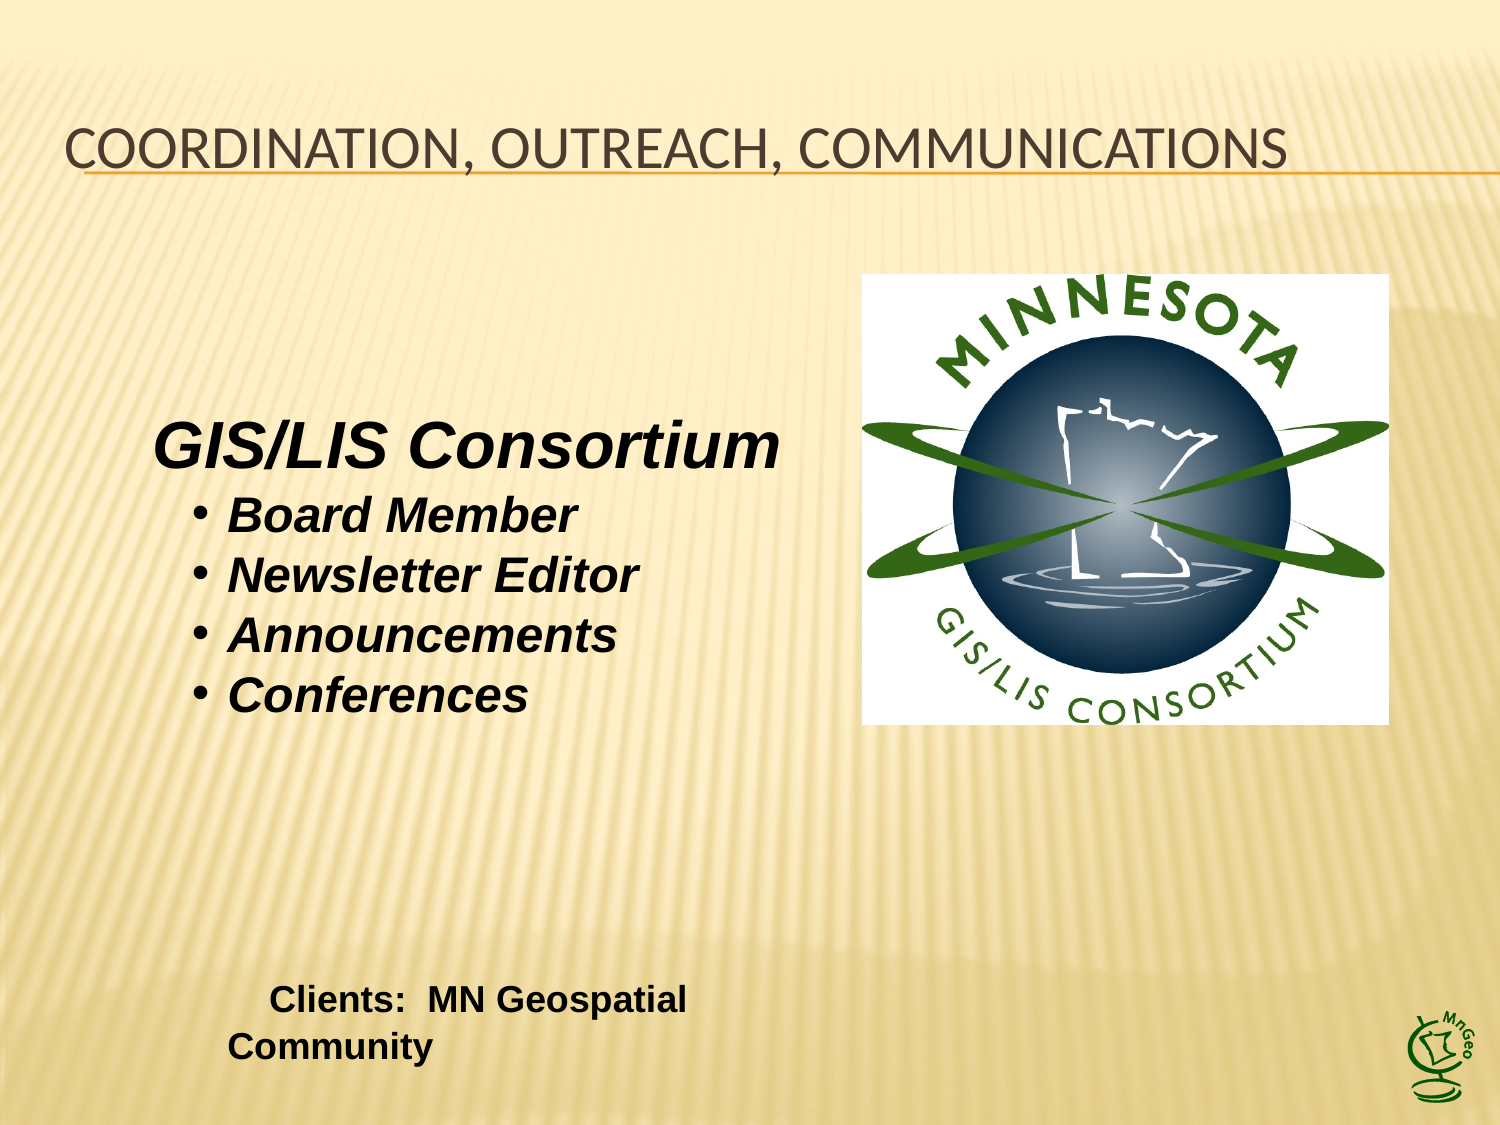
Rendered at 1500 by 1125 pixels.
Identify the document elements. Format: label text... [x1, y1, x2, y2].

picture [862, 274, 1389, 726]
text_box GIS/LIS Consortium Board Member Newsletter Editor Announcements Conferences Clients: MN Geospatial Community [62, 324, 850, 1075]
title Coordination, outreach, communications [50, 75, 1475, 213]
